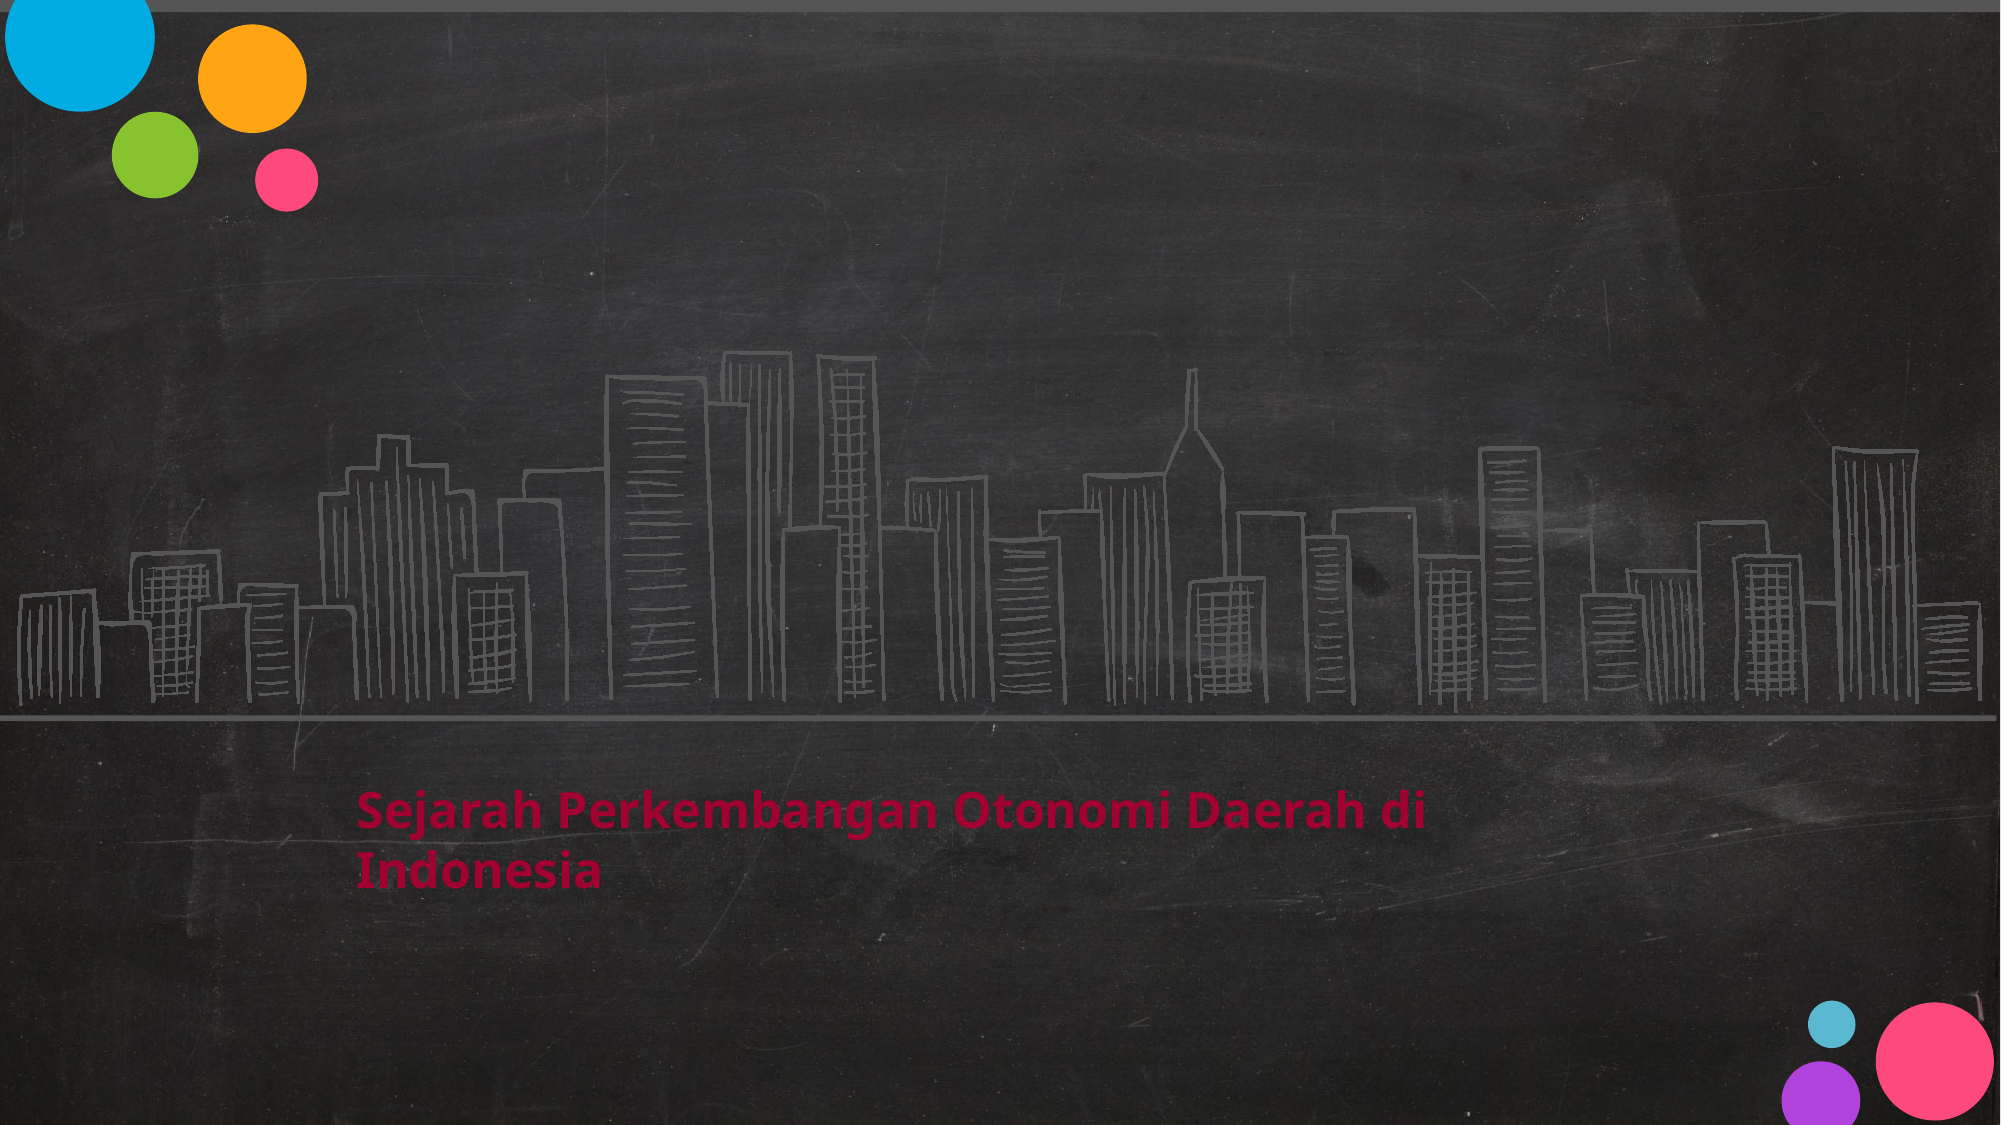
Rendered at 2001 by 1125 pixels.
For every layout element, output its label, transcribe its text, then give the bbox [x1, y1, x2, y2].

picture [0, 0, 2001, 1125]
text_box Sejarah Perkembangan Otonomi Daerah di Indonesia [342, 771, 1651, 967]
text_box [17, 350, 1983, 714]
text_box [0, 713, 16, 723]
text_box [1985, 713, 1998, 723]
